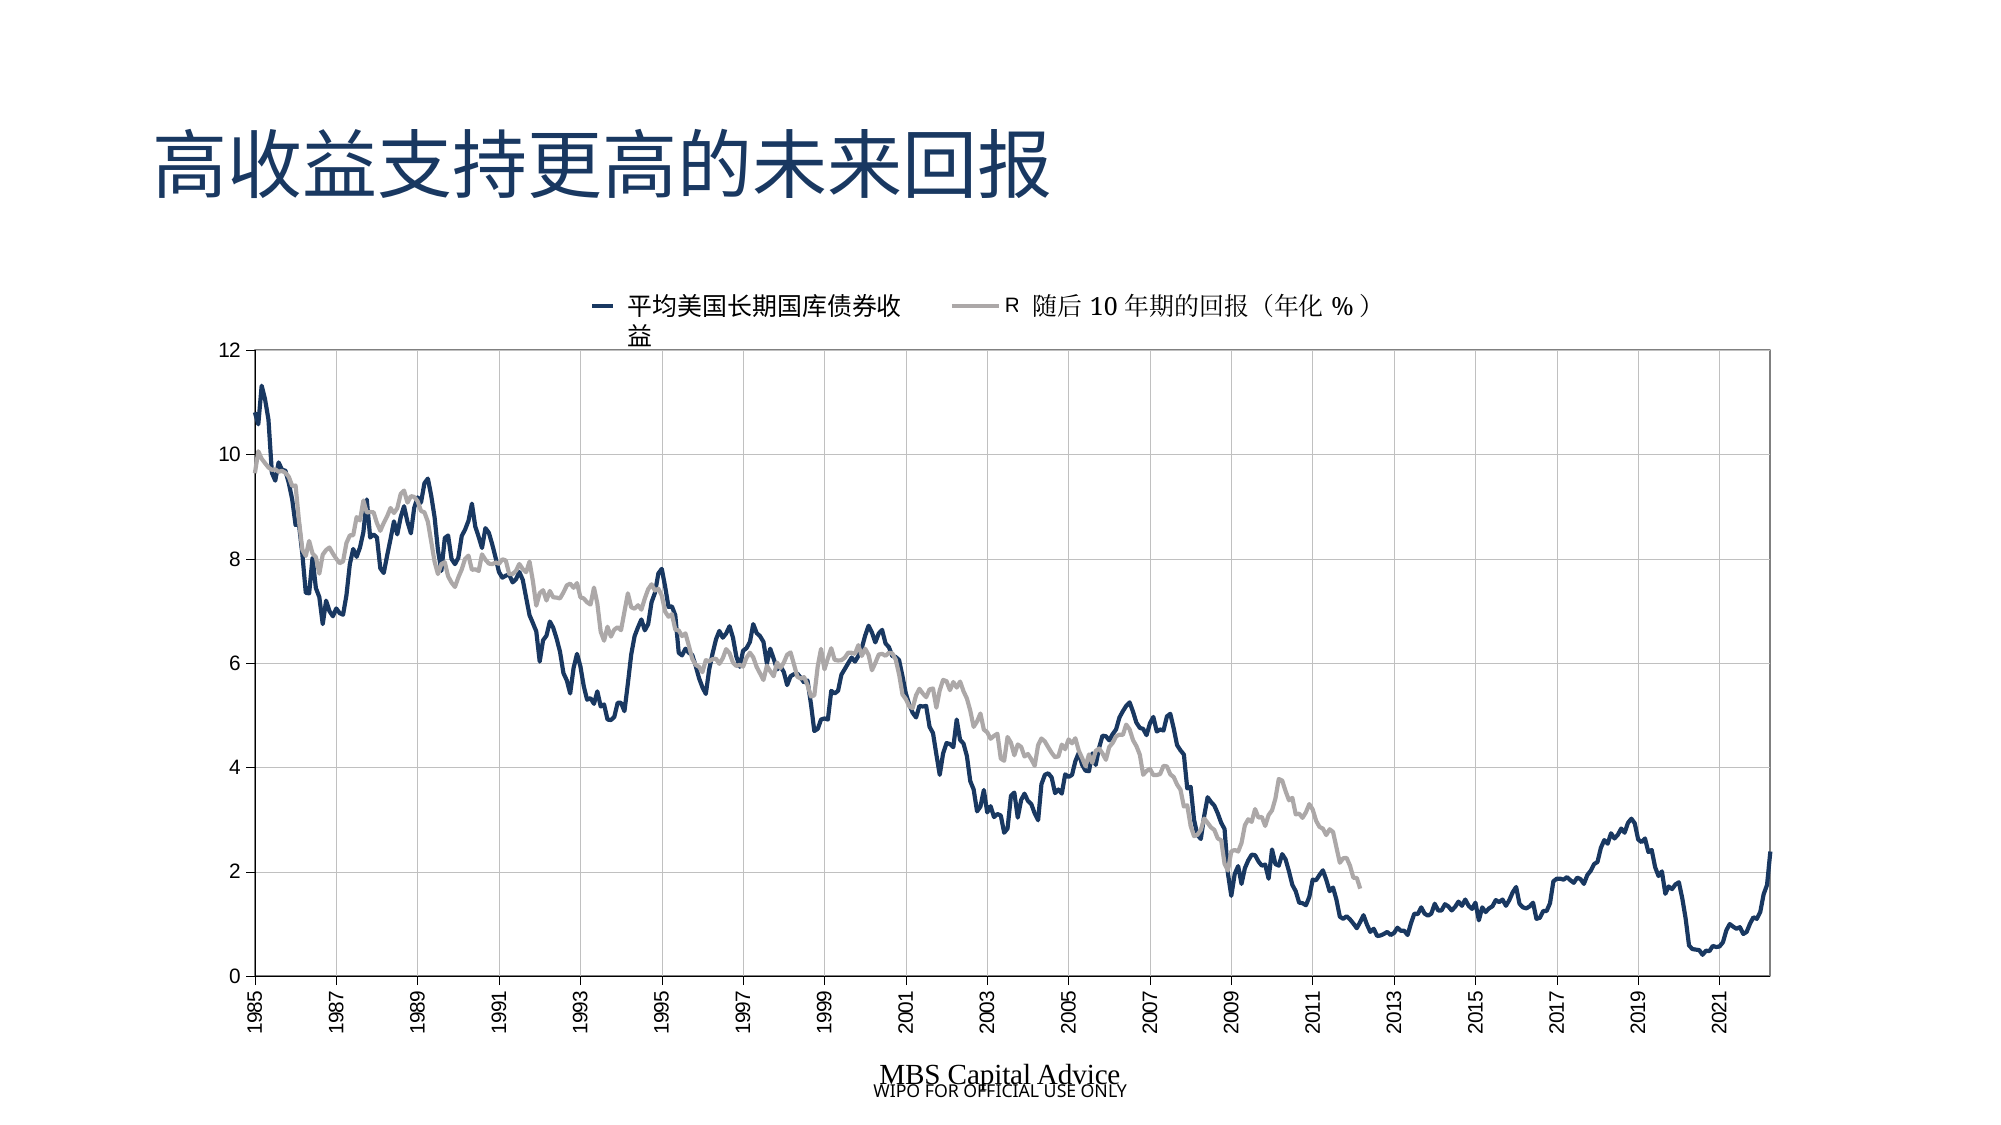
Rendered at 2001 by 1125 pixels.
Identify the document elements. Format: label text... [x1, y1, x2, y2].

chart [218, 277, 1813, 1045]
footer MBS Capital Advice [662, 1045, 1338, 1103]
title 高收益支持更高的未来回报 [137, 59, 1863, 278]
